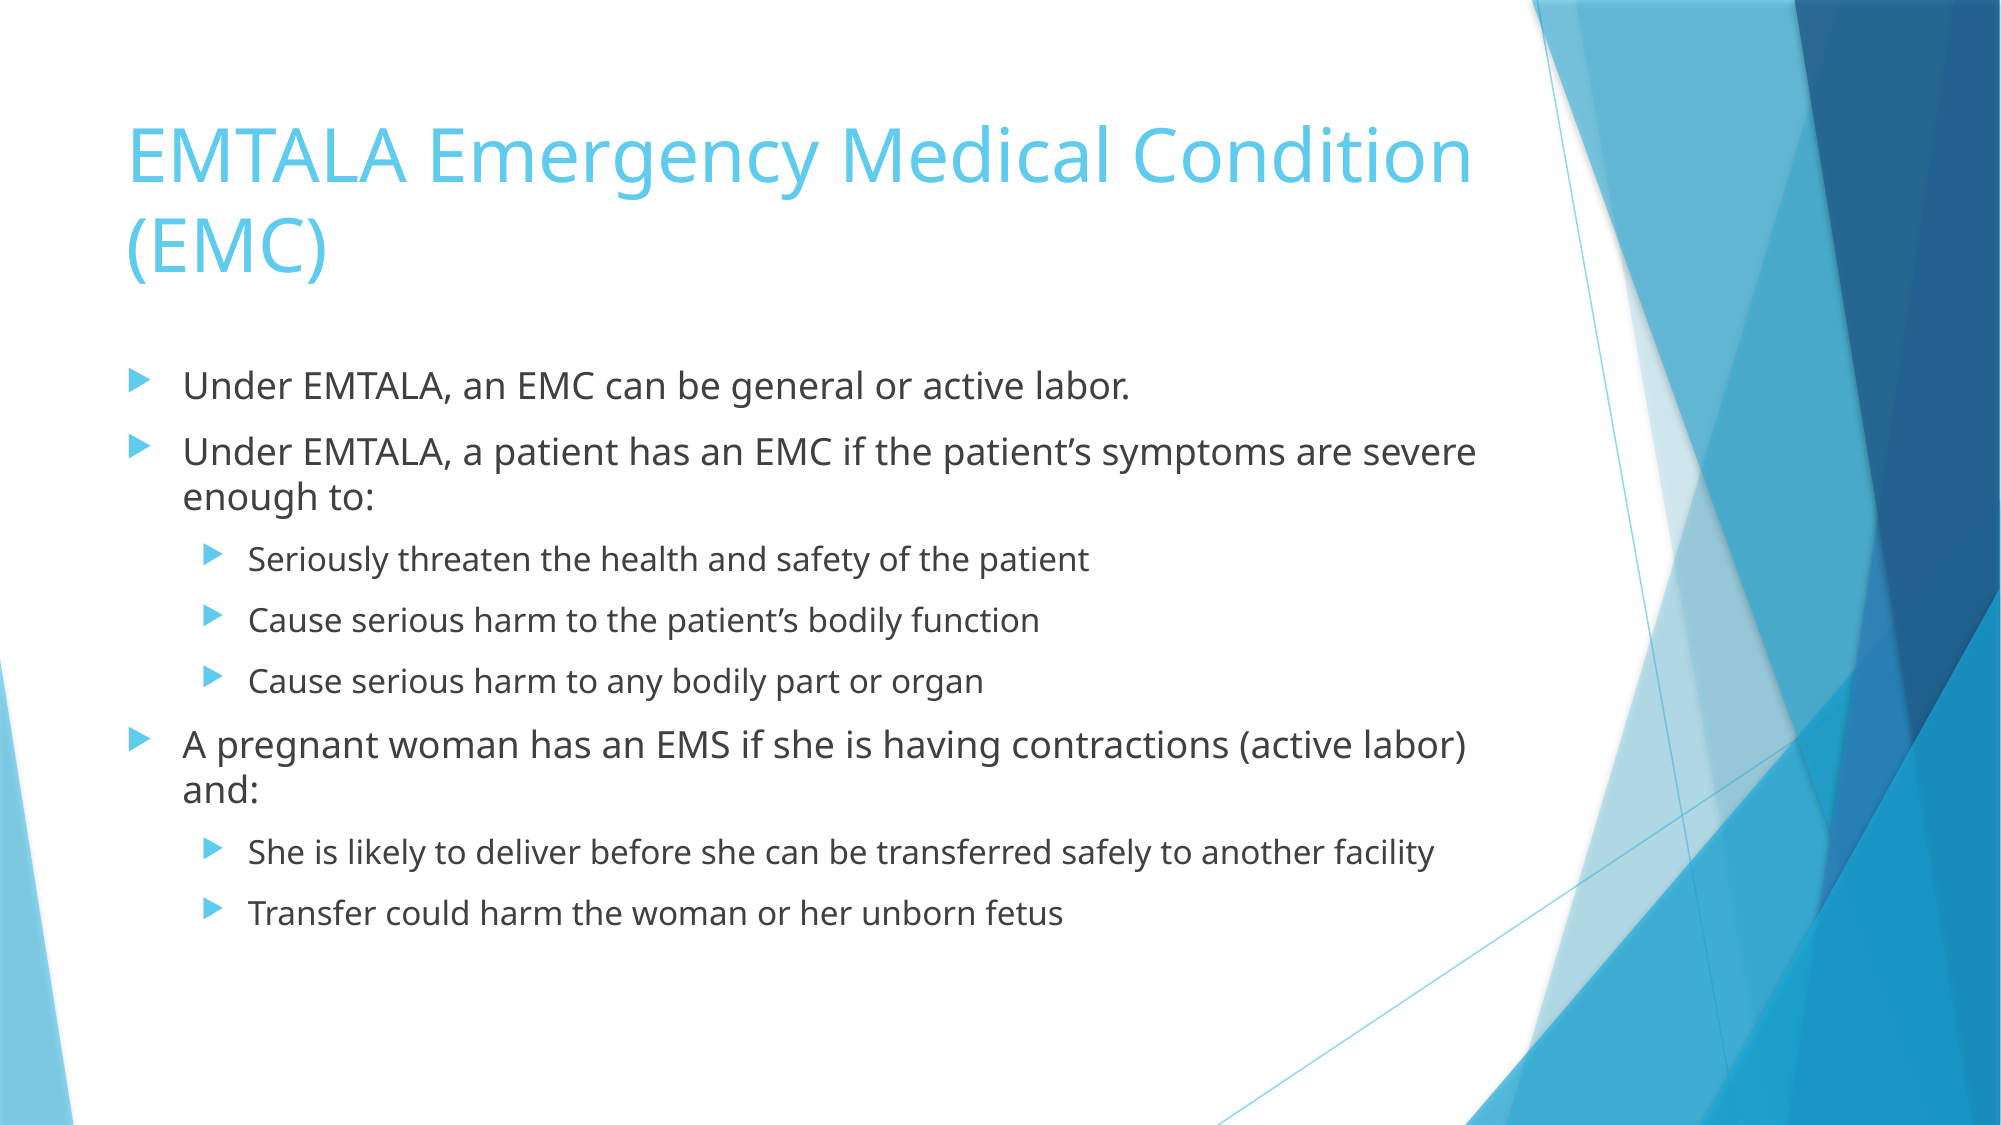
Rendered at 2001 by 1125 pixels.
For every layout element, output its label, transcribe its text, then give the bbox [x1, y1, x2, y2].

title EMTALA Emergency Medical Condition (EMC) [111, 99, 1522, 317]
list Under EMTALA, an EMC can be general or active labor. Under EMTALA, a patient has an EMC if the patient’s symptoms are severe enough to: Seriously threaten the health and safety of the patient Cause serious harm to the patient’s bodily function Cause serious harm to any bodily part or organ A pregnant woman has an EMS if she is having contractions (active labor) and: She is likely to deliver before she can be transferred safely to another facility Transfer could harm the woman or her unborn fetus [111, 354, 1522, 992]
